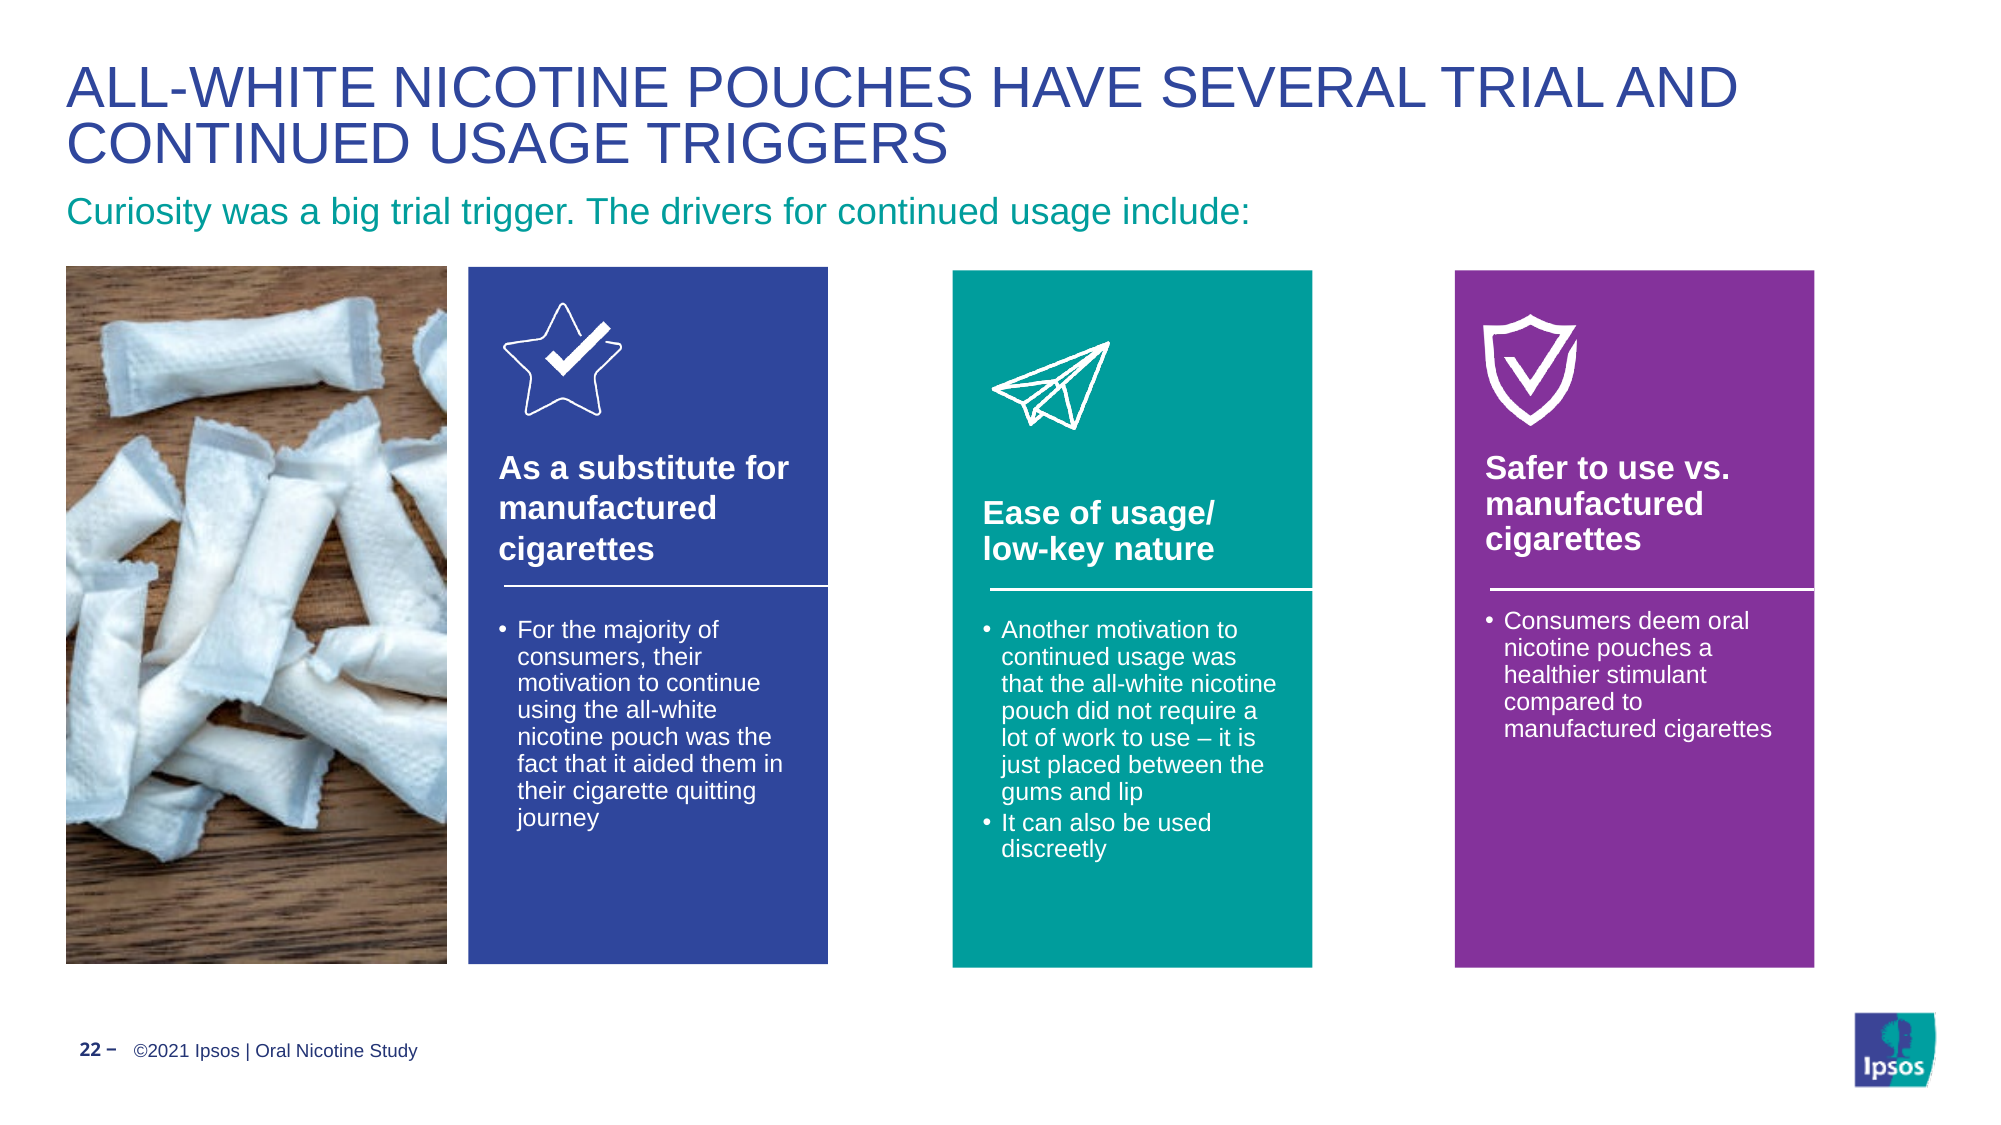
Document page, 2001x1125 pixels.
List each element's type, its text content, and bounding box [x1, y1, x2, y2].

picture [1854, 1012, 1937, 1088]
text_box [952, 270, 1315, 969]
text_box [468, 266, 829, 965]
picture [66, 266, 447, 965]
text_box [1454, 270, 1815, 969]
title ALL-WHITE NICOTINE POUCHES HAVE SEVERAL TRIAL AND CONTINUED USAGE TRIGGERS [66, 62, 1934, 251]
